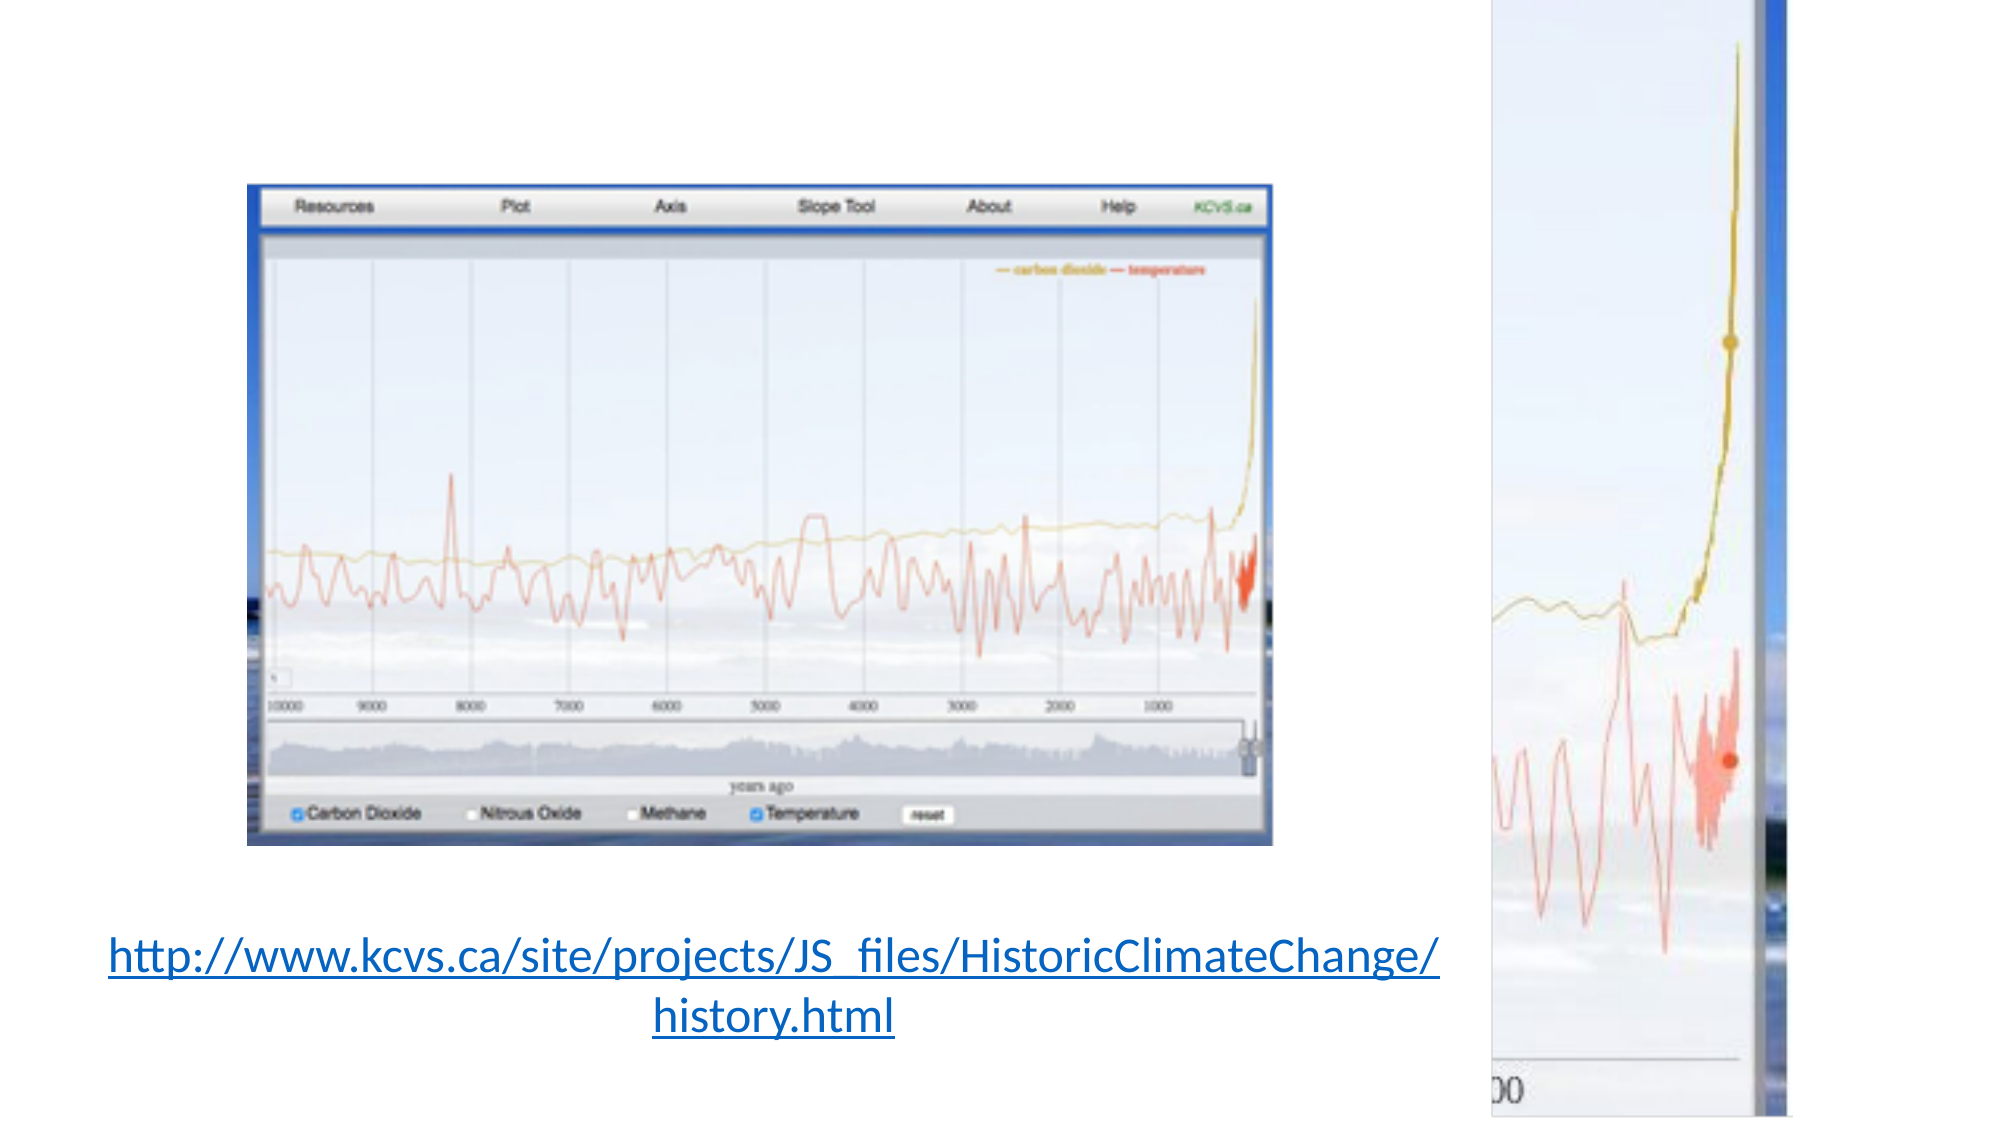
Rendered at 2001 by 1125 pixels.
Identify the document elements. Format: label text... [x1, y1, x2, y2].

picture [247, 182, 1277, 846]
picture [1489, 0, 1793, 1120]
text_box http://www.kcvs.ca/site/projects/JS_files/HistoricClimateChange/ history.html [92, 914, 1455, 1050]
